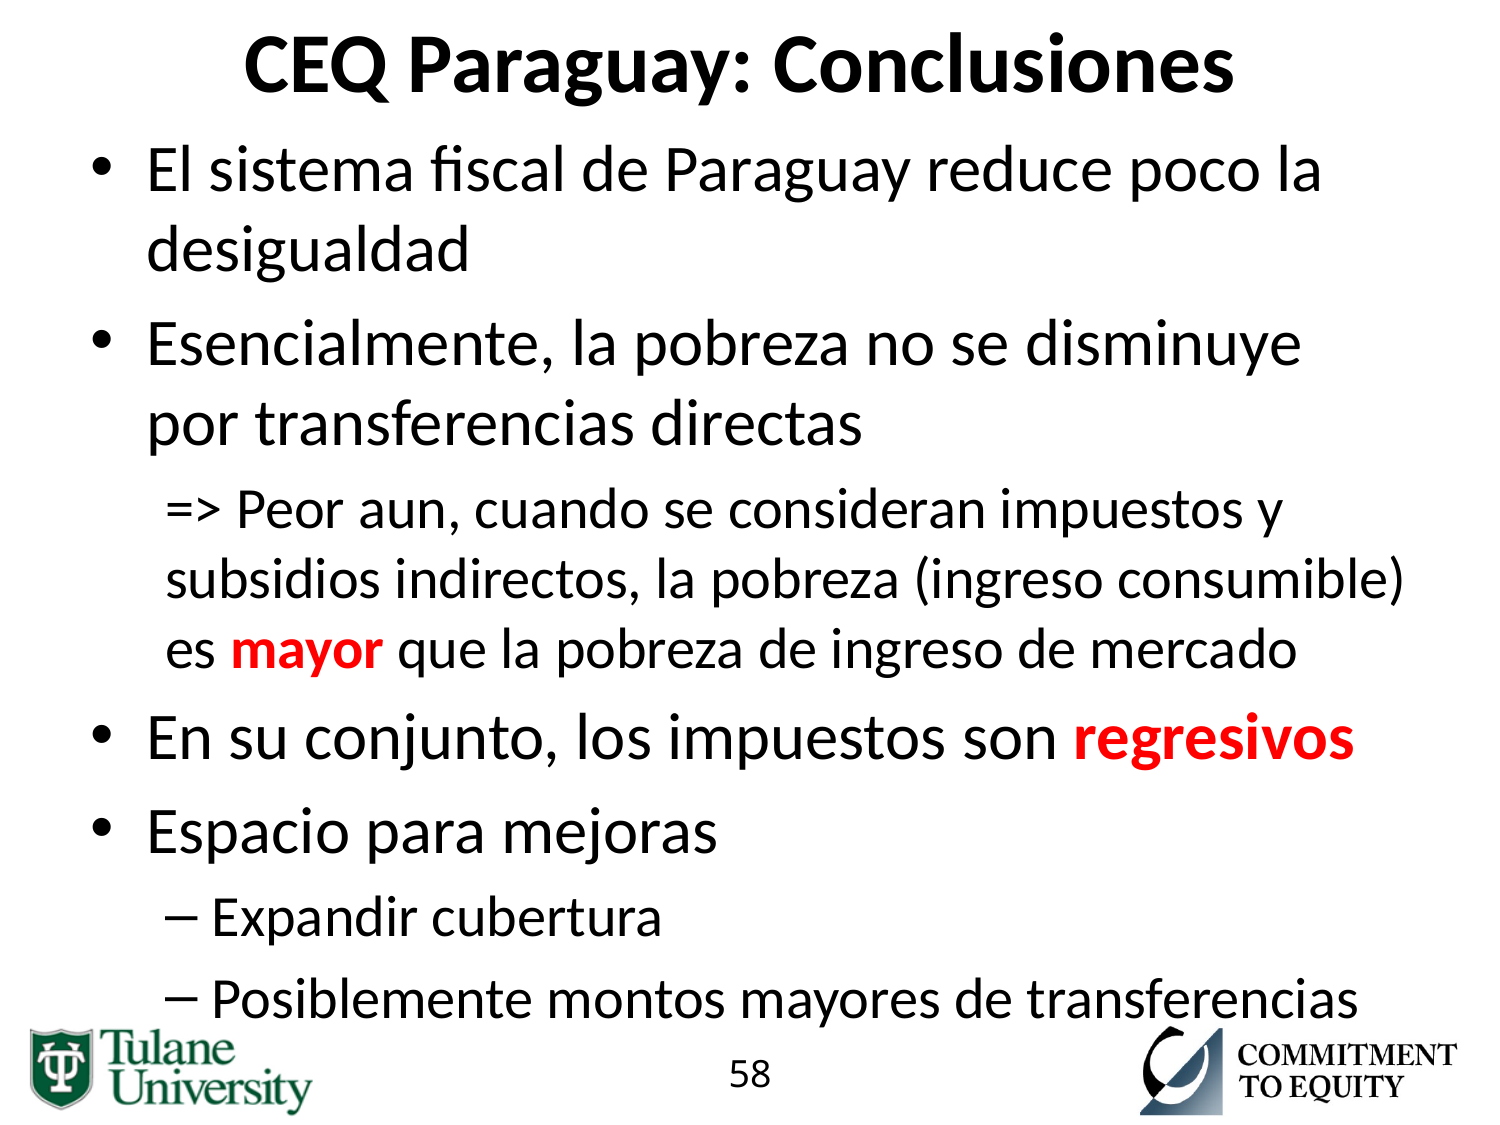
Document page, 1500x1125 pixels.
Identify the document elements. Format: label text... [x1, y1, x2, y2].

picture [21, 1017, 322, 1125]
list El sistema fiscal de Paraguay reduce poco la desigualdad Esencialmente, la pobreza no se disminuye por transferencias directas => Peor aun, cuando se consideran impuestos y subsidios indirectos, la pobreza (ingreso consumible) es mayor que la pobreza de ingreso de mercado En su conjunto, los impuestos son regresivos Espacio para mejoras Expandir cubertura Posiblemente montos mayores de transferencias [75, 117, 1425, 1068]
title CEQ Paraguay: Conclusiones [75, 0, 1425, 117]
picture [1105, 1017, 1500, 1125]
